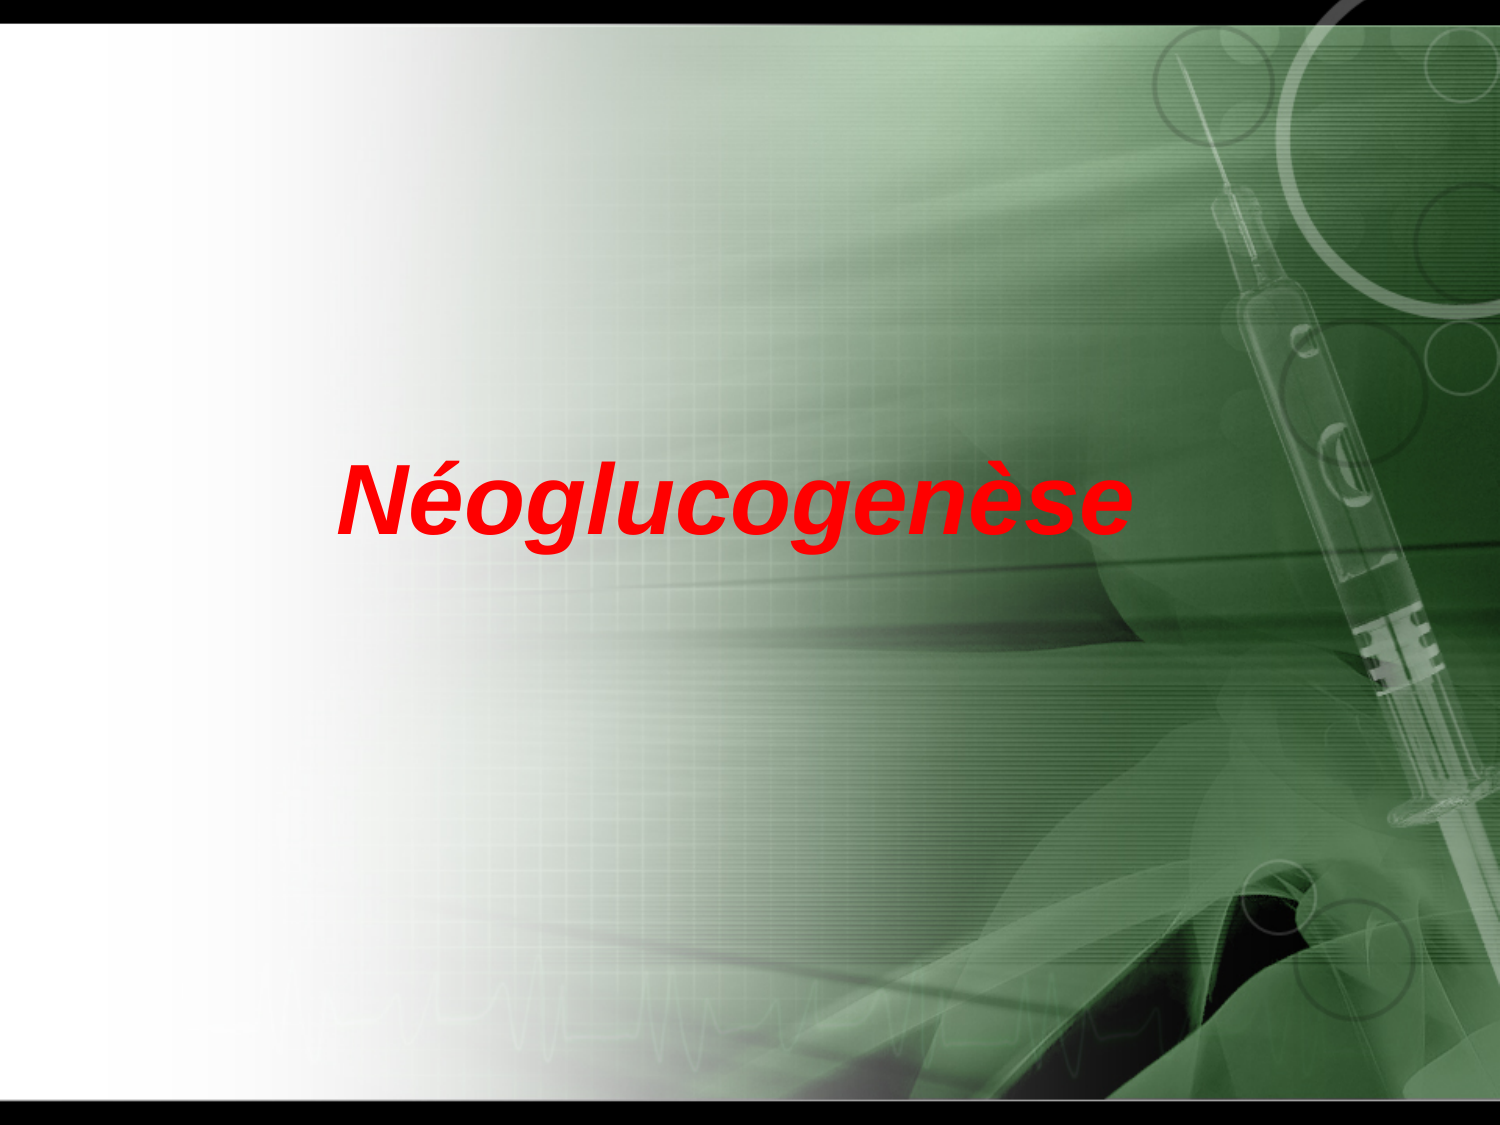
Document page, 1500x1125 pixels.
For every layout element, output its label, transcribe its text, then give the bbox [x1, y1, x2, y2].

title Néoglucogenèse [112, 444, 1389, 563]
picture [0, 0, 1500, 1125]
